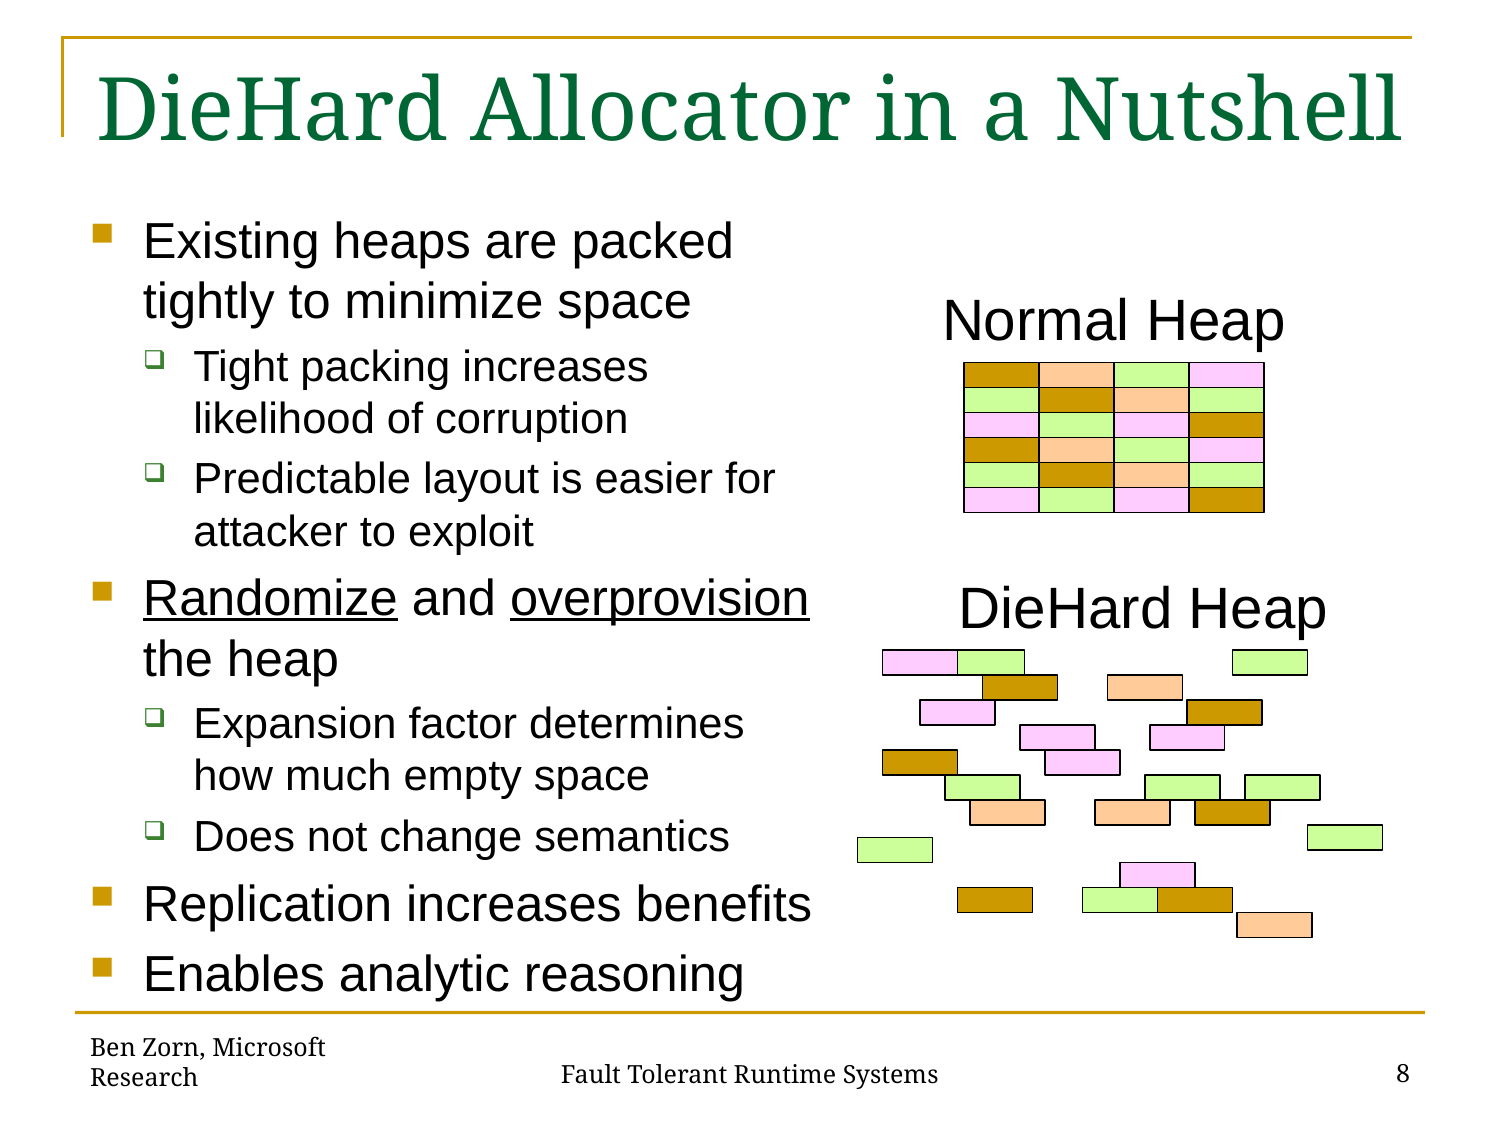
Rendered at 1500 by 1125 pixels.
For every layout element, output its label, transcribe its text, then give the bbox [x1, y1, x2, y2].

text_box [857, 562, 1383, 938]
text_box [924, 274, 1304, 513]
footer Fault Tolerant Runtime Systems [512, 1024, 988, 1101]
slide_number Ben Zorn, Microsoft Research [74, 1023, 426, 1100]
list Existing heaps are packed tightly to minimize space Tight packing increases likelihood of corruption Predictable layout is easier for attacker to exploit Randomize and overprovision the heap Expansion factor determines how much empty space Does not change semantics Replication increases benefits Enables analytic reasoning [74, 199, 838, 1026]
title DieHard Allocator in a Nutshell [74, 45, 1426, 176]
slide_number 8 [1074, 1023, 1426, 1100]
